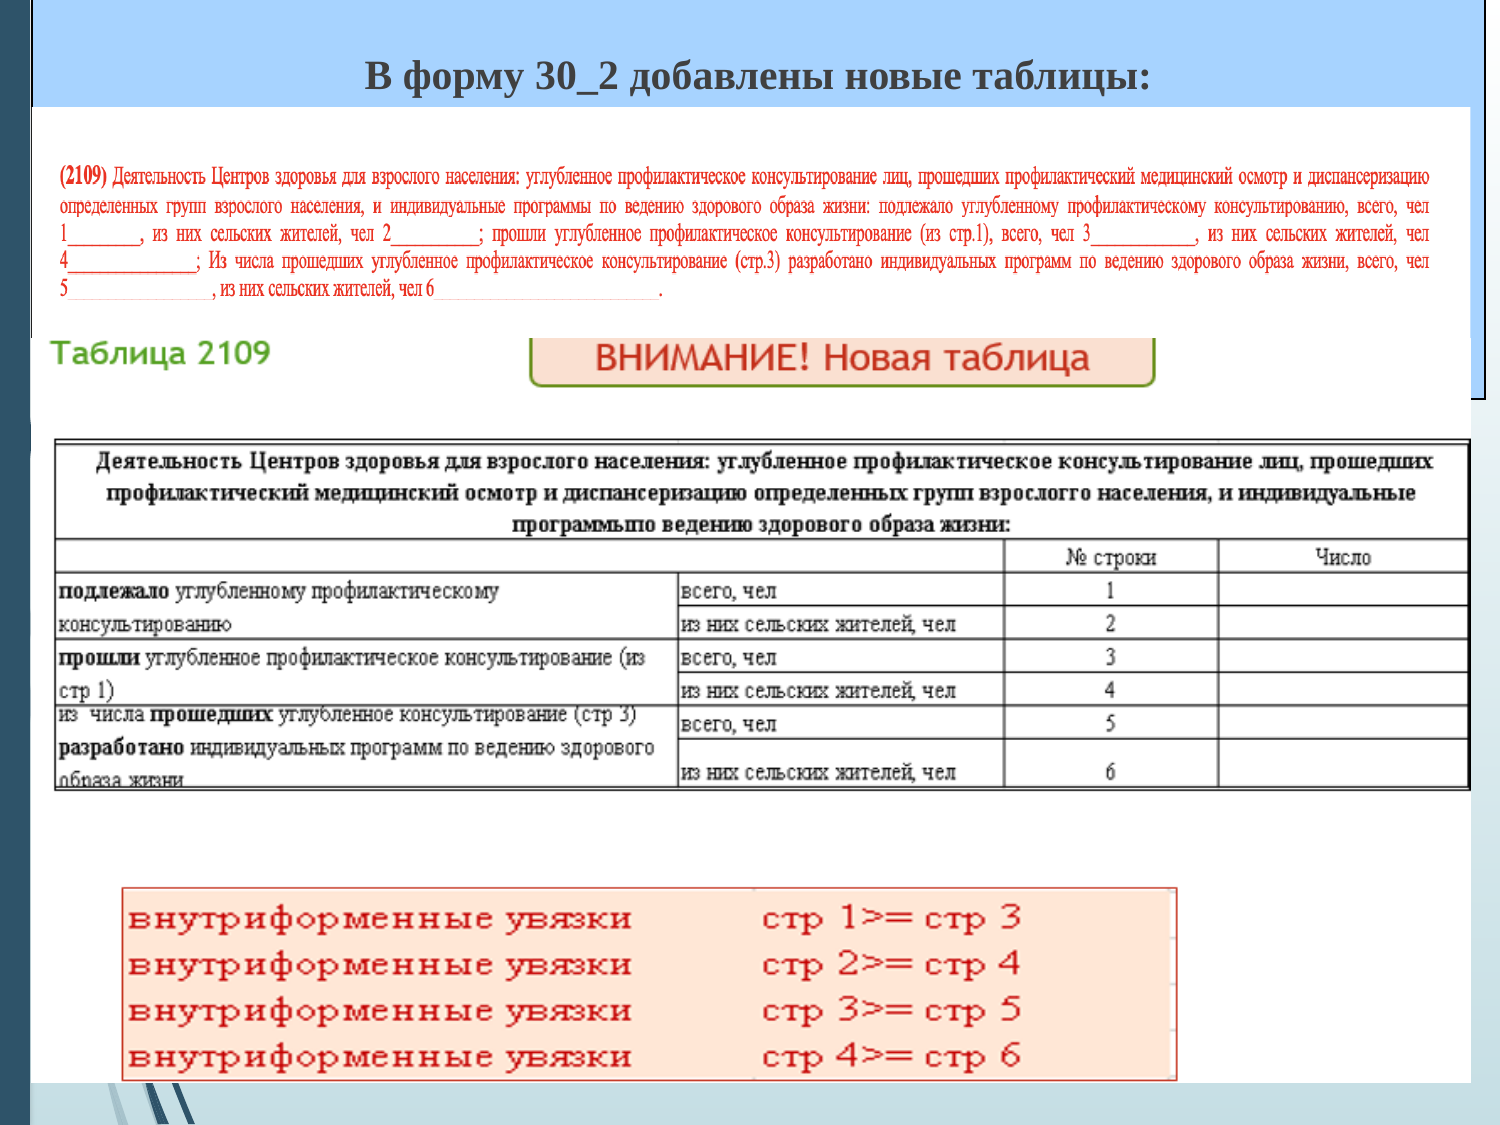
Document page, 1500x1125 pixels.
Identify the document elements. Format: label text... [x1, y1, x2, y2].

picture [31, 106, 1471, 1083]
list В форму 30_2 добавлены новые таблицы: [31, 0, 1485, 399]
